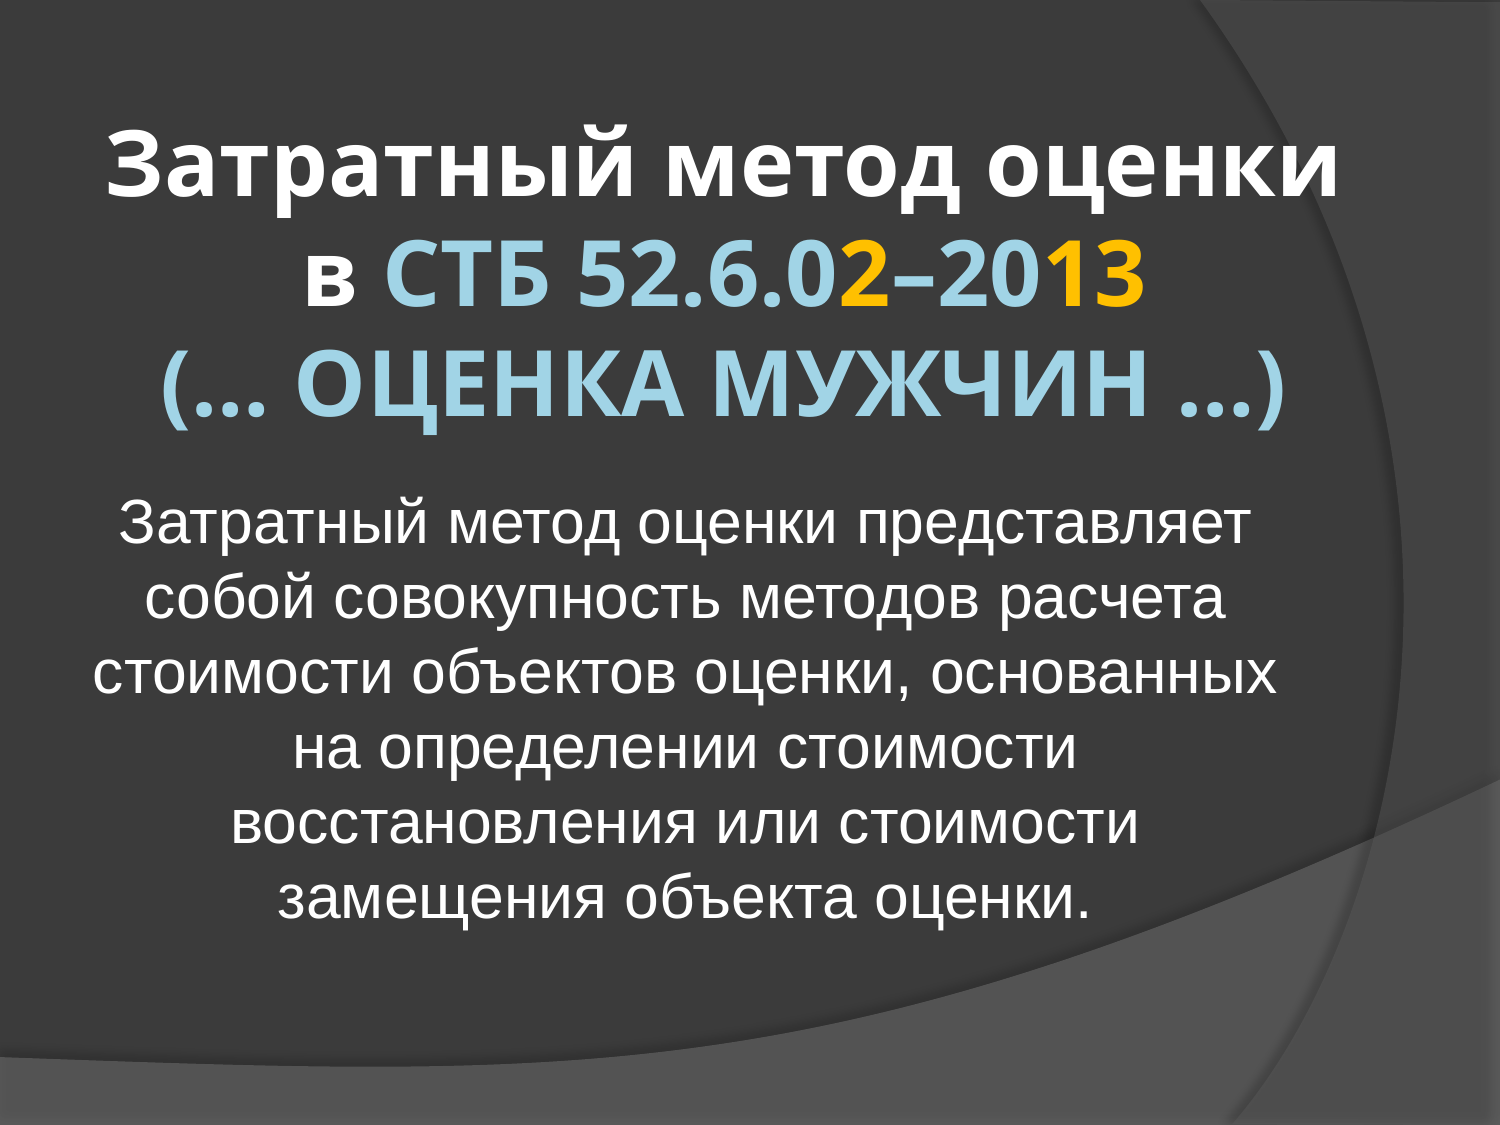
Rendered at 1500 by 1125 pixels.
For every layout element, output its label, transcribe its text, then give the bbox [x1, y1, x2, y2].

list Затратный метод оценки представляет собой совокупность методов расчета стоимости объектов оценки, основанных на определении стоимости восстановления или стоимости замещения объекта оценки. [70, 386, 1296, 992]
title Затратный метод оценки в СТБ 52.6.02–2013 (… Оценка мужчин …) [82, 175, 1390, 364]
